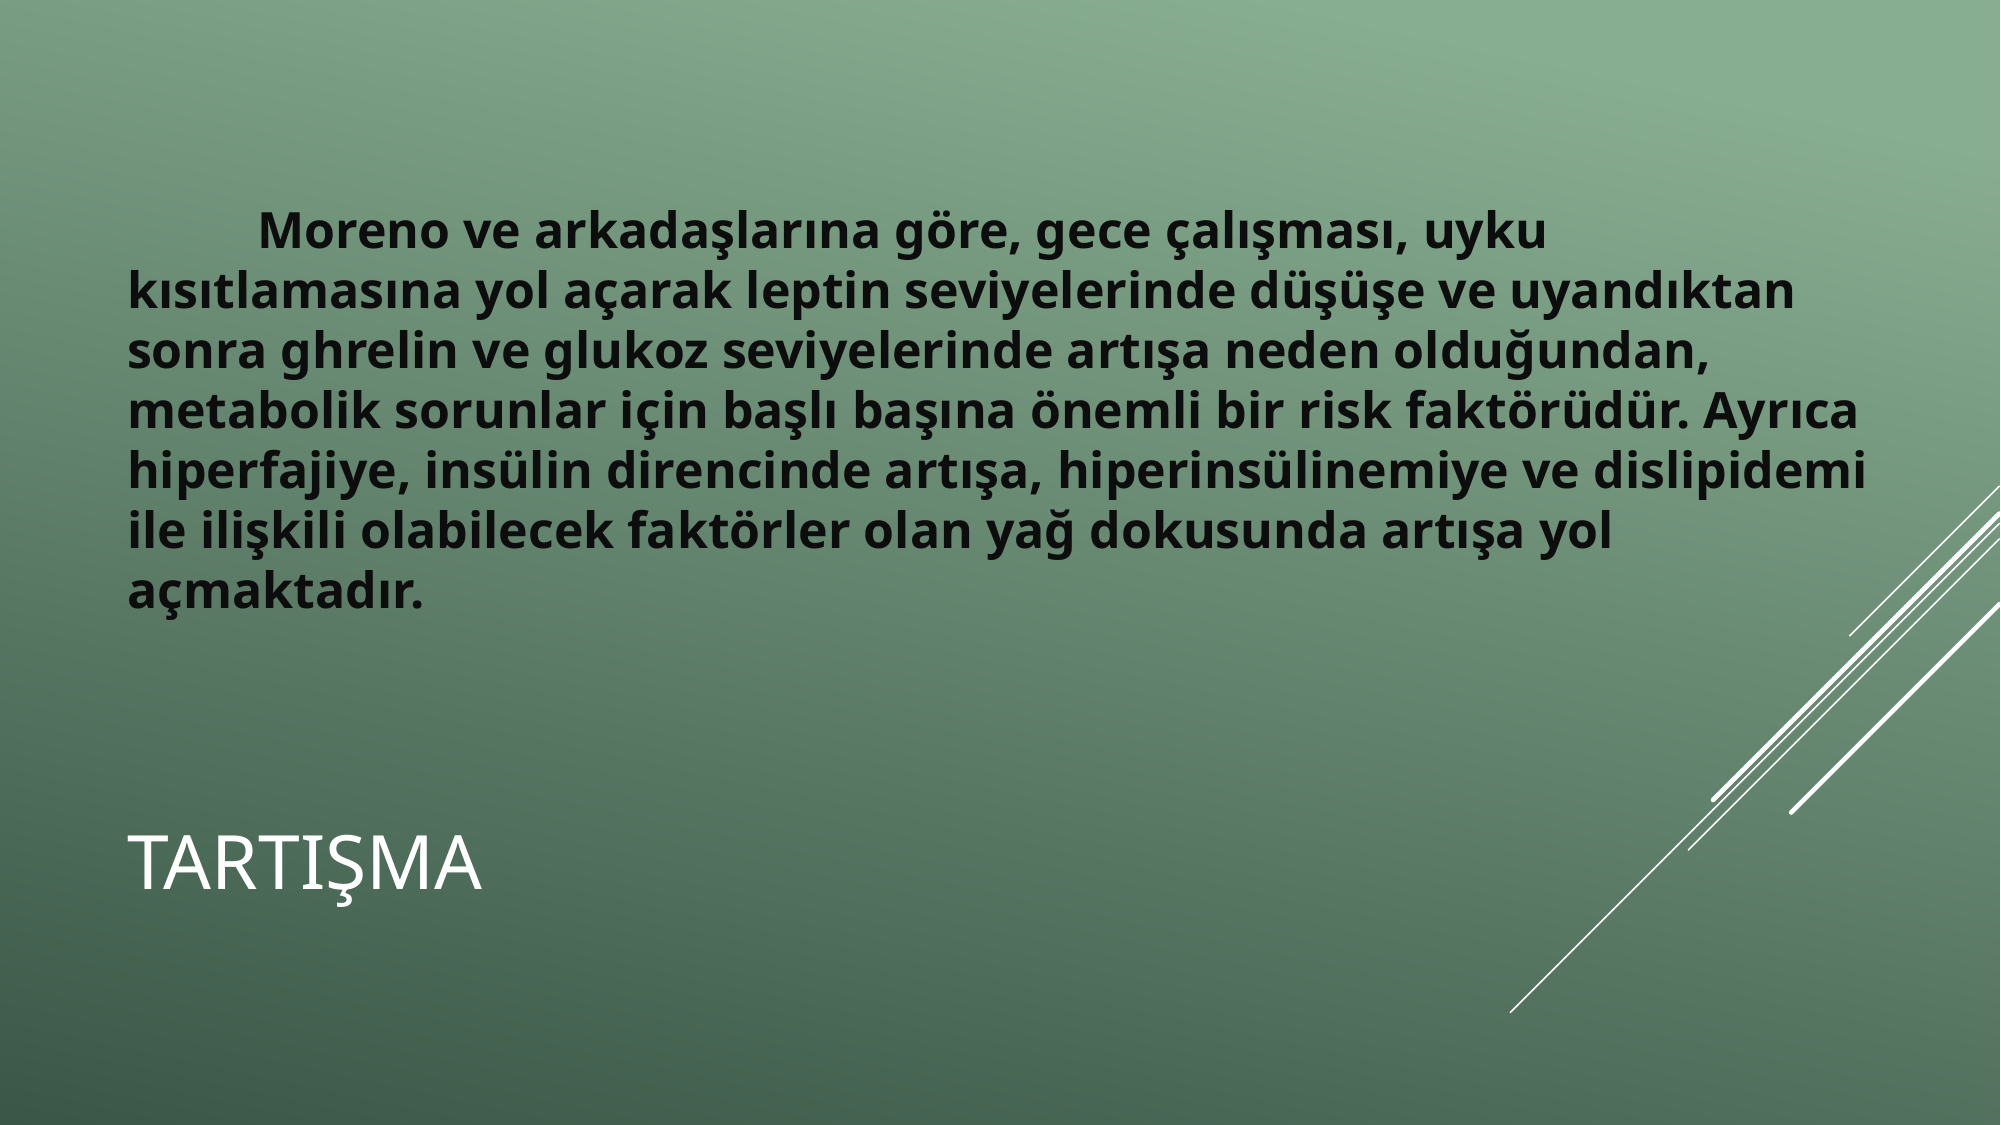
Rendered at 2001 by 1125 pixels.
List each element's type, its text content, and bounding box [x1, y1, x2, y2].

list Moreno ve arkadaşlarına göre, gece çalışması, uyku kısıtlamasına yol açarak leptin seviyelerinde düşüşe ve uyandıktan sonra ghrelin ve glukoz seviyelerinde artışa neden olduğundan, metabolik sorunlar için başlı başına önemli bir risk faktörüdür. Ayrıca hiperfajiye, insülin direncinde artışa, hiperinsülinemiye ve dislipidemi ile ilişkili olabilecek faktörler olan yağ dokusunda artışa yol açmaktadır. [112, 112, 1901, 706]
title tartışma [112, 736, 1513, 984]
